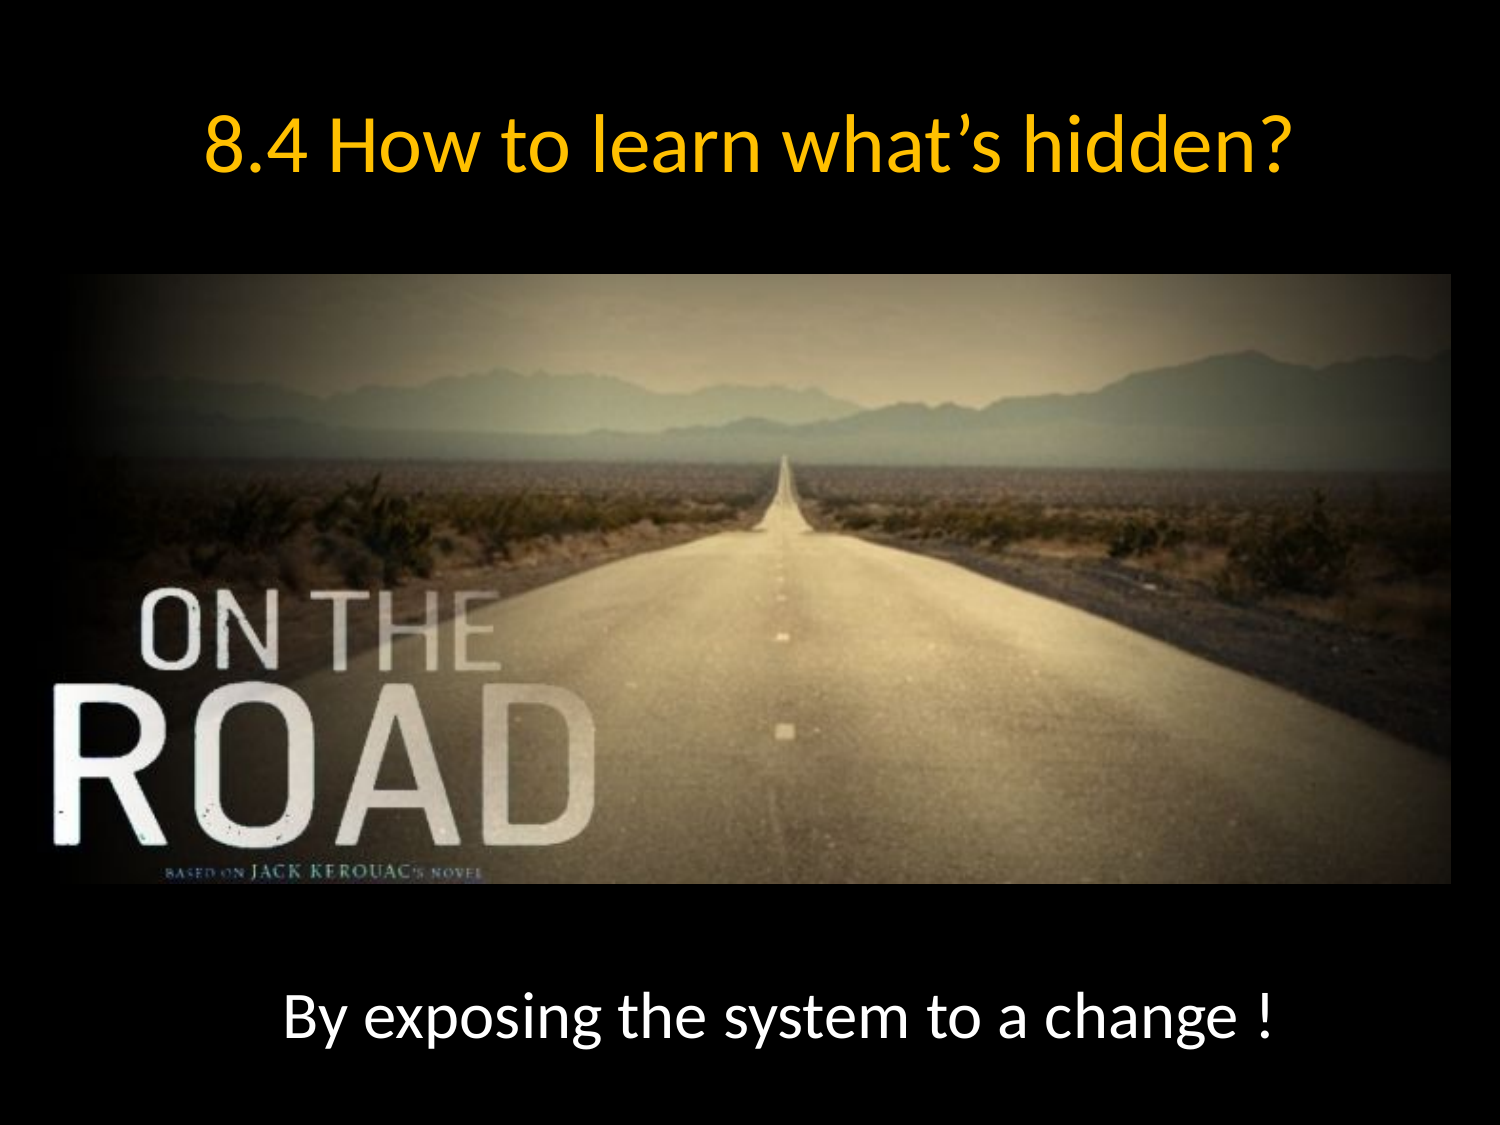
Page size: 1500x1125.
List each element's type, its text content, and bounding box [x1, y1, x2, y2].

title 8.4 How to learn what’s hidden? [75, 45, 1425, 233]
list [37, 274, 1452, 884]
text_box By exposing the system to a change ! [267, 964, 1292, 1060]
